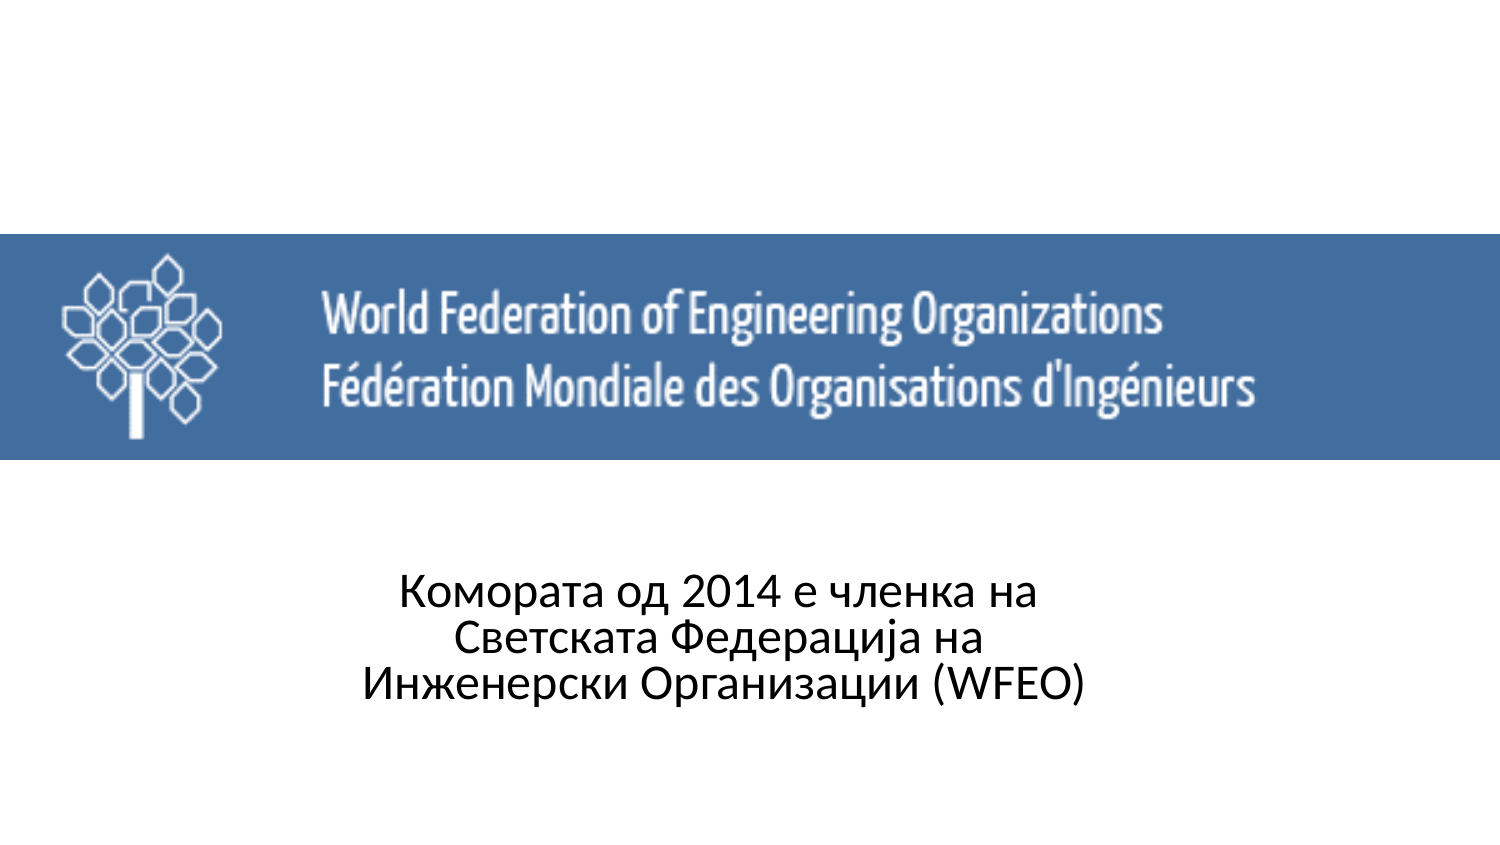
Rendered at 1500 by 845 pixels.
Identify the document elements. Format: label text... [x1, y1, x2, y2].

picture [0, 234, 1500, 460]
title Комората од 2014 е членка на Светската Федерација на Инженерски Организации (WFEO) [50, 534, 1400, 747]
